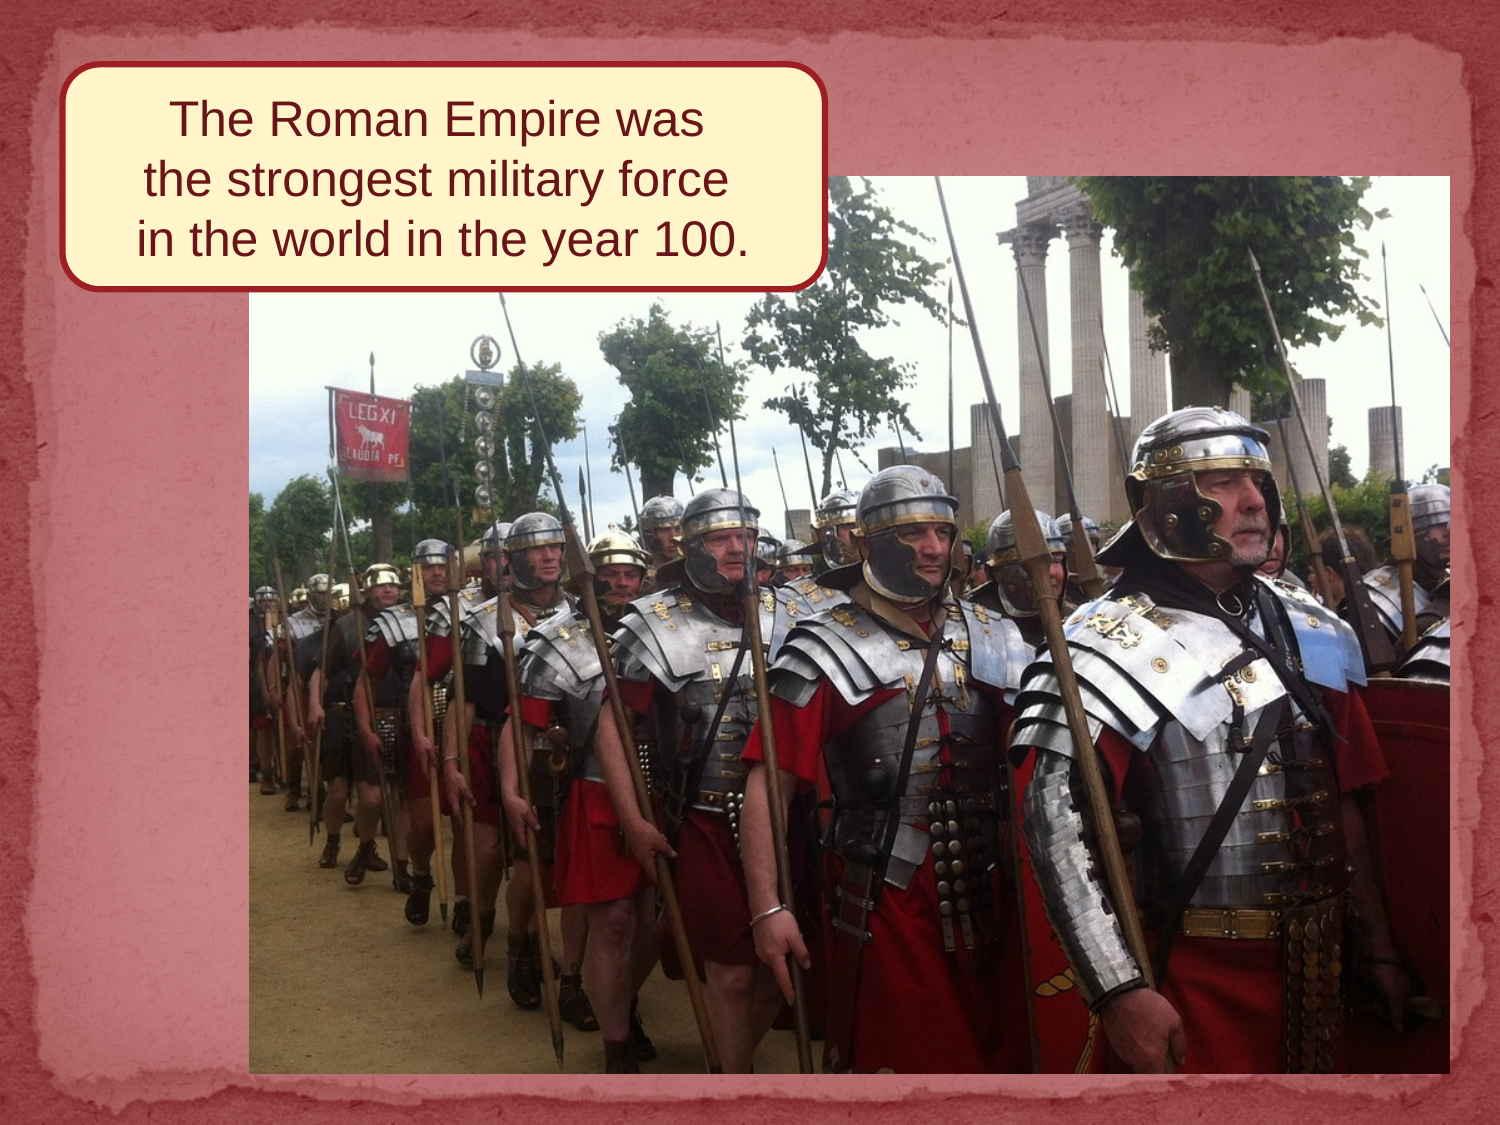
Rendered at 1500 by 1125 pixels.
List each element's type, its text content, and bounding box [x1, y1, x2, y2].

text_box The Roman Empire was the strongest military force in the world in the year 100. [59, 61, 829, 293]
picture [249, 176, 1450, 1074]
